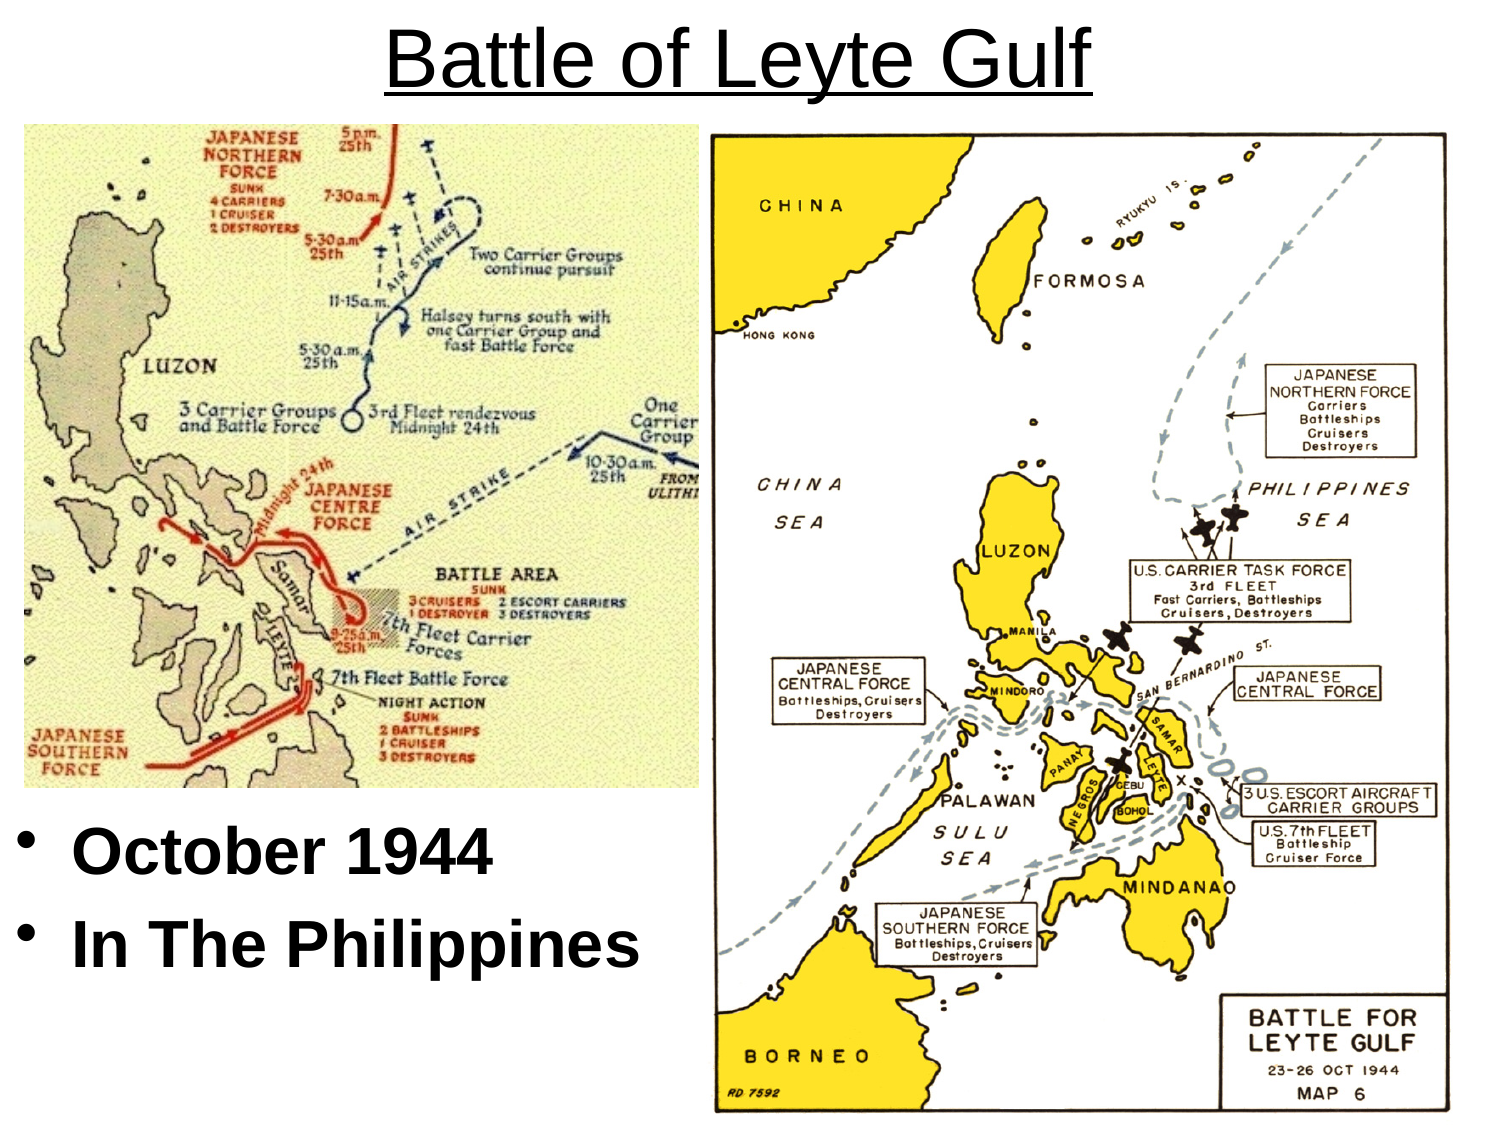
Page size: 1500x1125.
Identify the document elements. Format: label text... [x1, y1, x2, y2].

picture [24, 124, 1463, 1125]
title Battle of Leyte Gulf [74, 0, 1426, 109]
list October 1944 In The Philippines [0, 799, 694, 1125]
